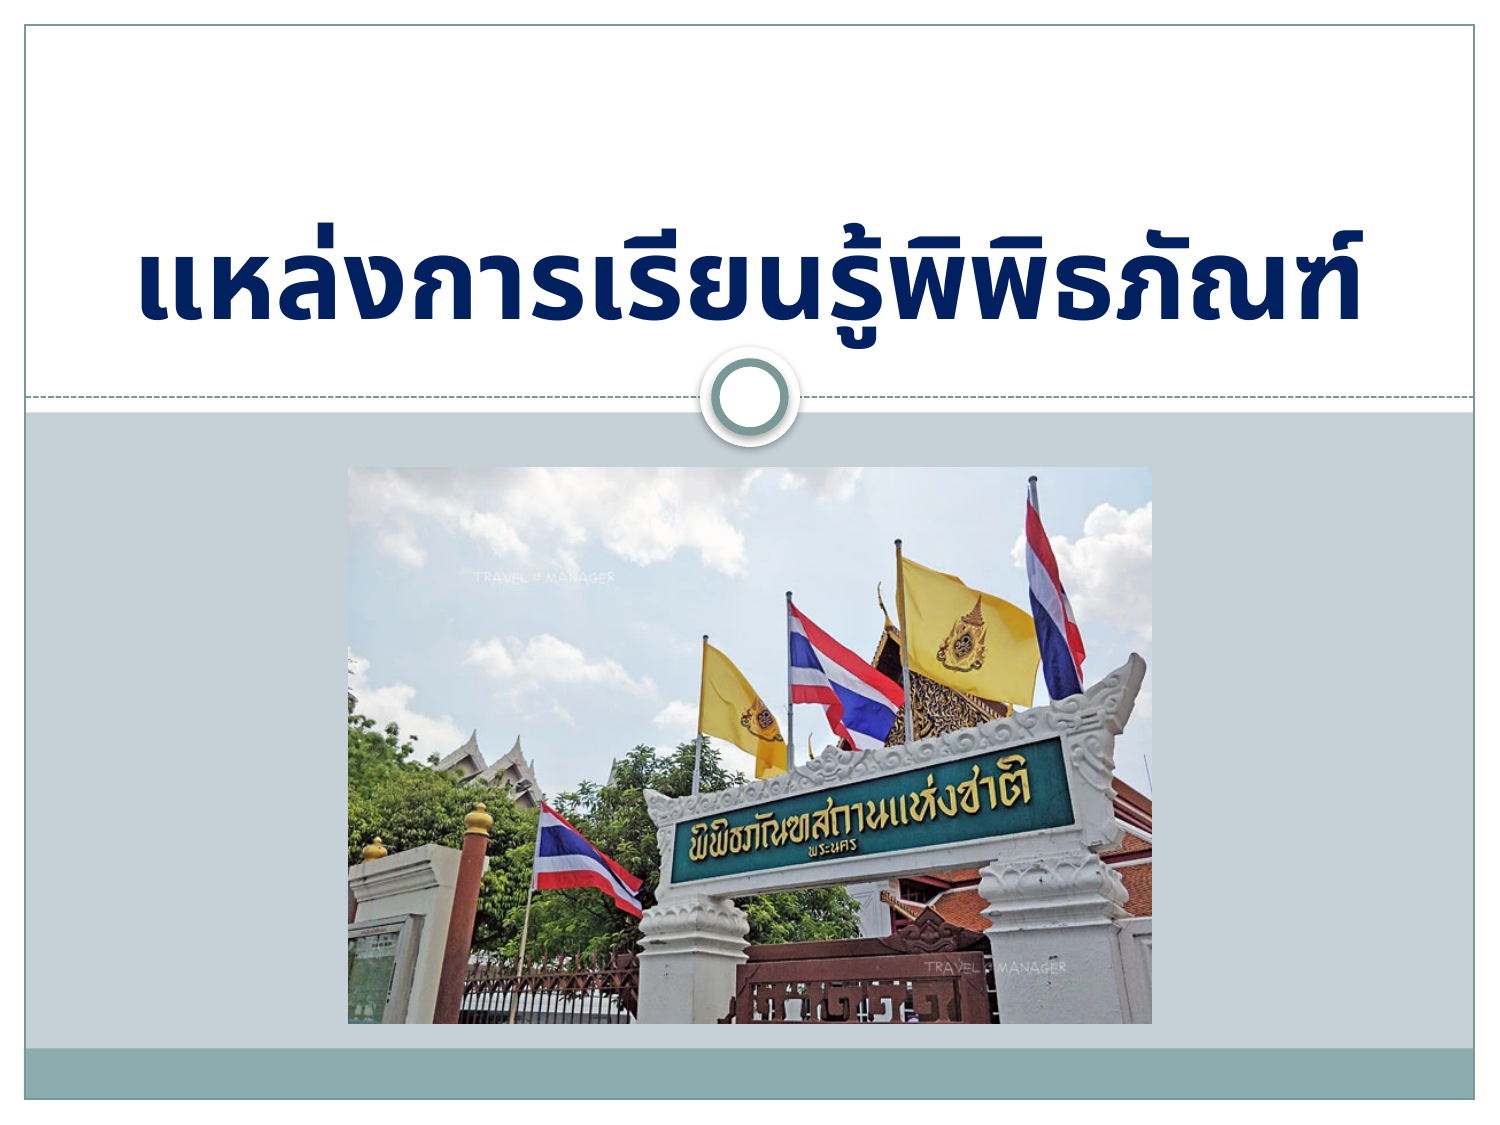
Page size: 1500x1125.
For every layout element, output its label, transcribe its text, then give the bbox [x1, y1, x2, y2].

picture [348, 467, 1152, 1024]
title แหล่งการเรียนรู้พิพิธภัณฑ์ [112, 62, 1388, 350]
